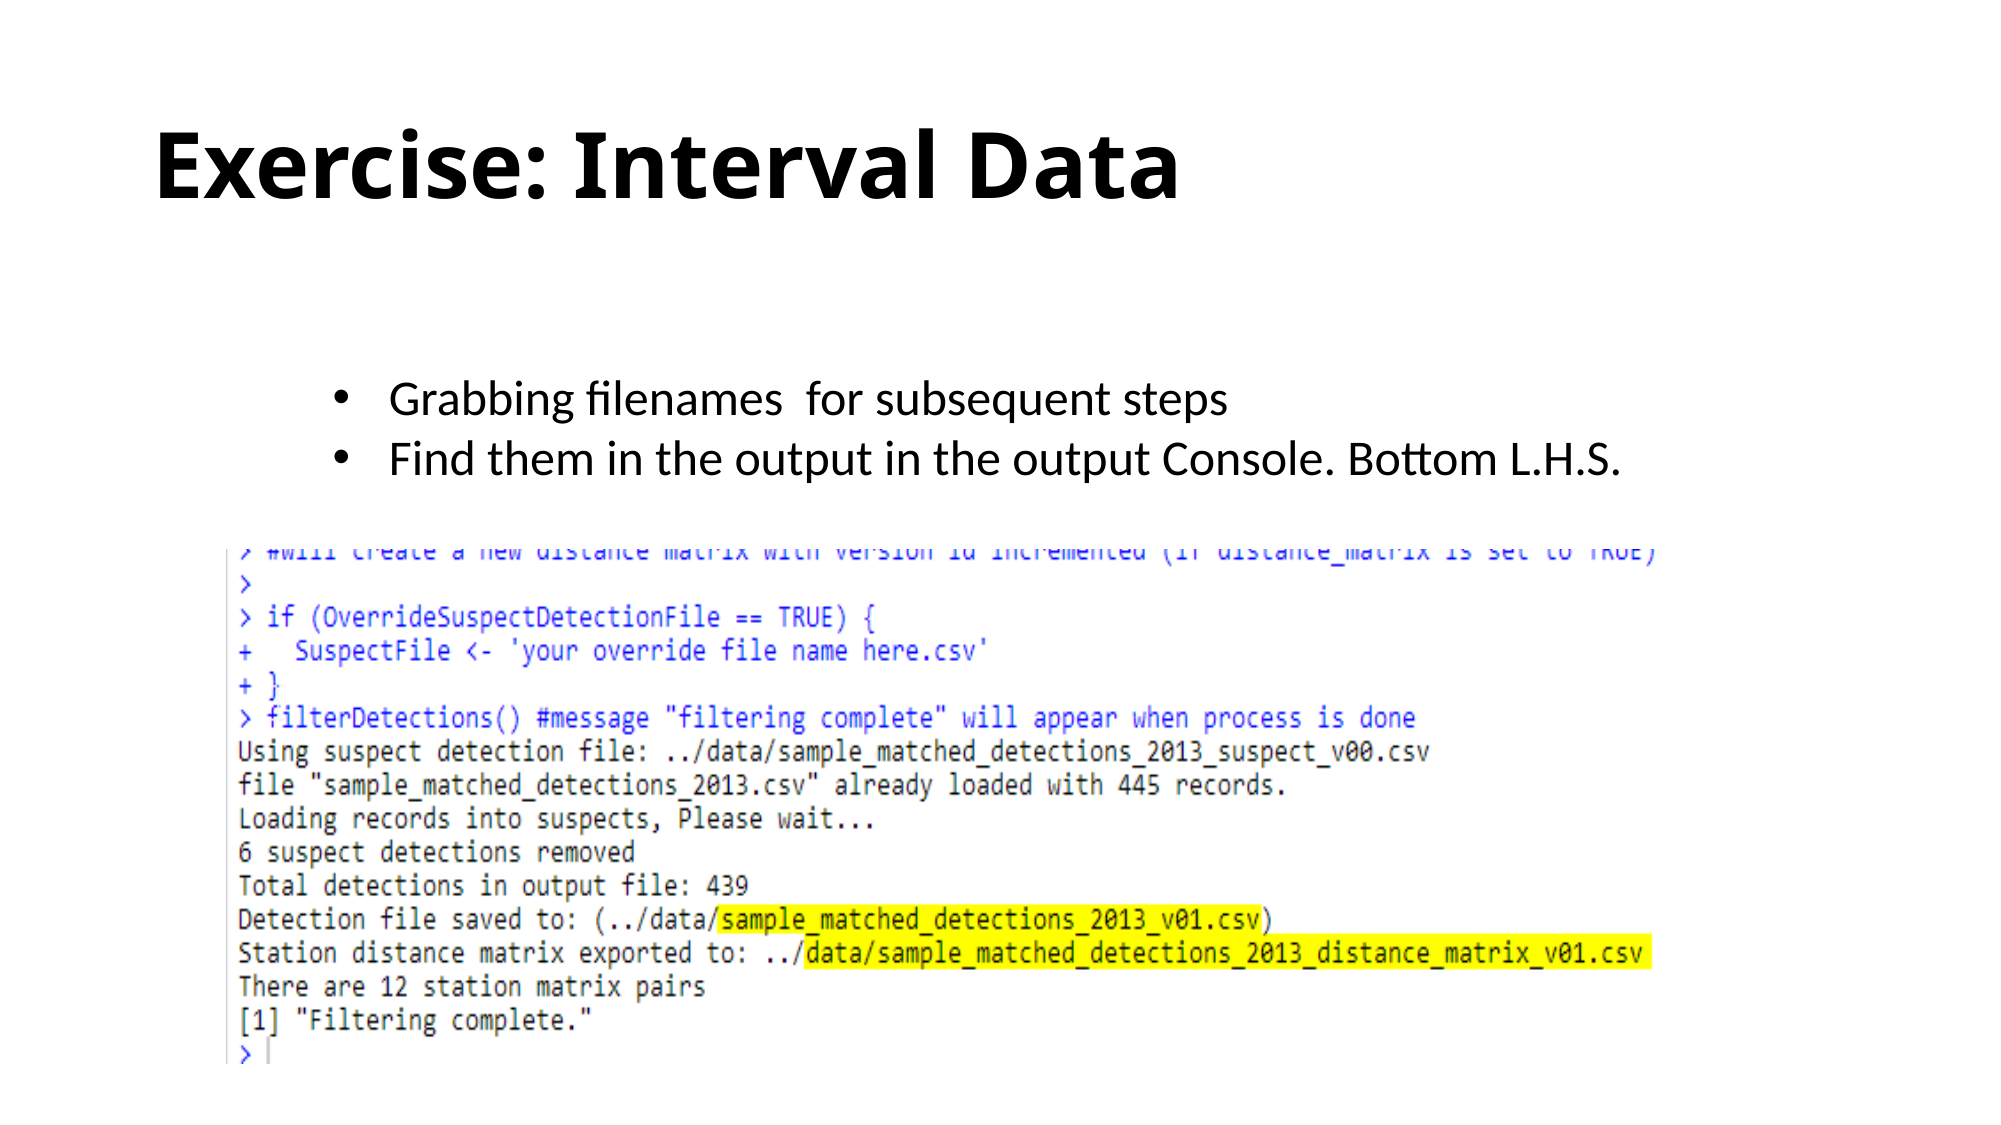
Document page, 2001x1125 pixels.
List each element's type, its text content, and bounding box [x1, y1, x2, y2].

picture [226, 549, 1773, 1064]
text_box Grabbing filenames for subsequent steps Find them in the output in the output Console. Bottom L.H.S. [317, 358, 1685, 494]
title Exercise: Interval Data [137, 59, 1863, 278]
